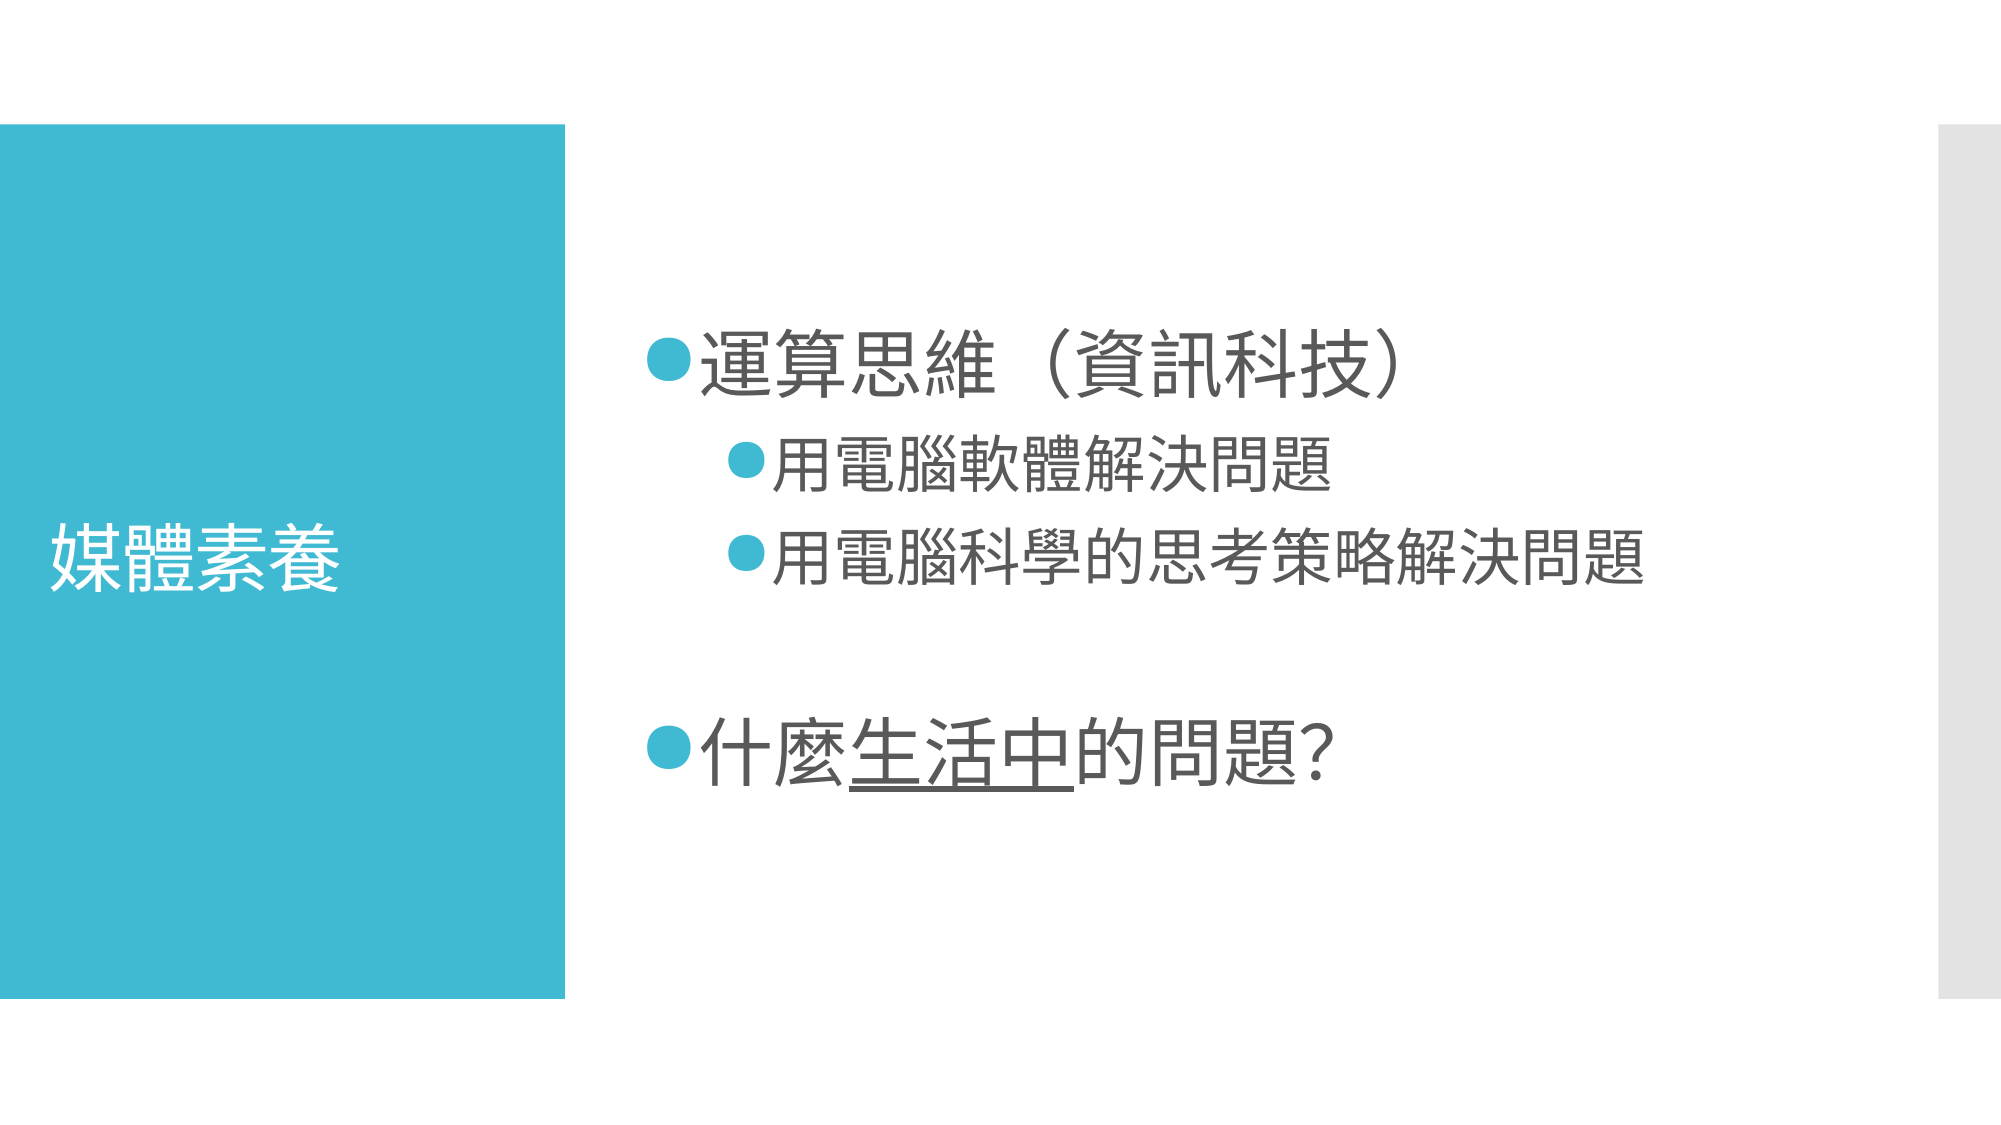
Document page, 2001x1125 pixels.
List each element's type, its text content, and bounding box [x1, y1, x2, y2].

title 媒體素養 [40, 183, 526, 940]
list 運算思維（資訊科技） 用電腦軟體解決問題 用電腦科學的思考策略解決問題 什麼生活中的問題？ [631, 124, 1833, 1001]
